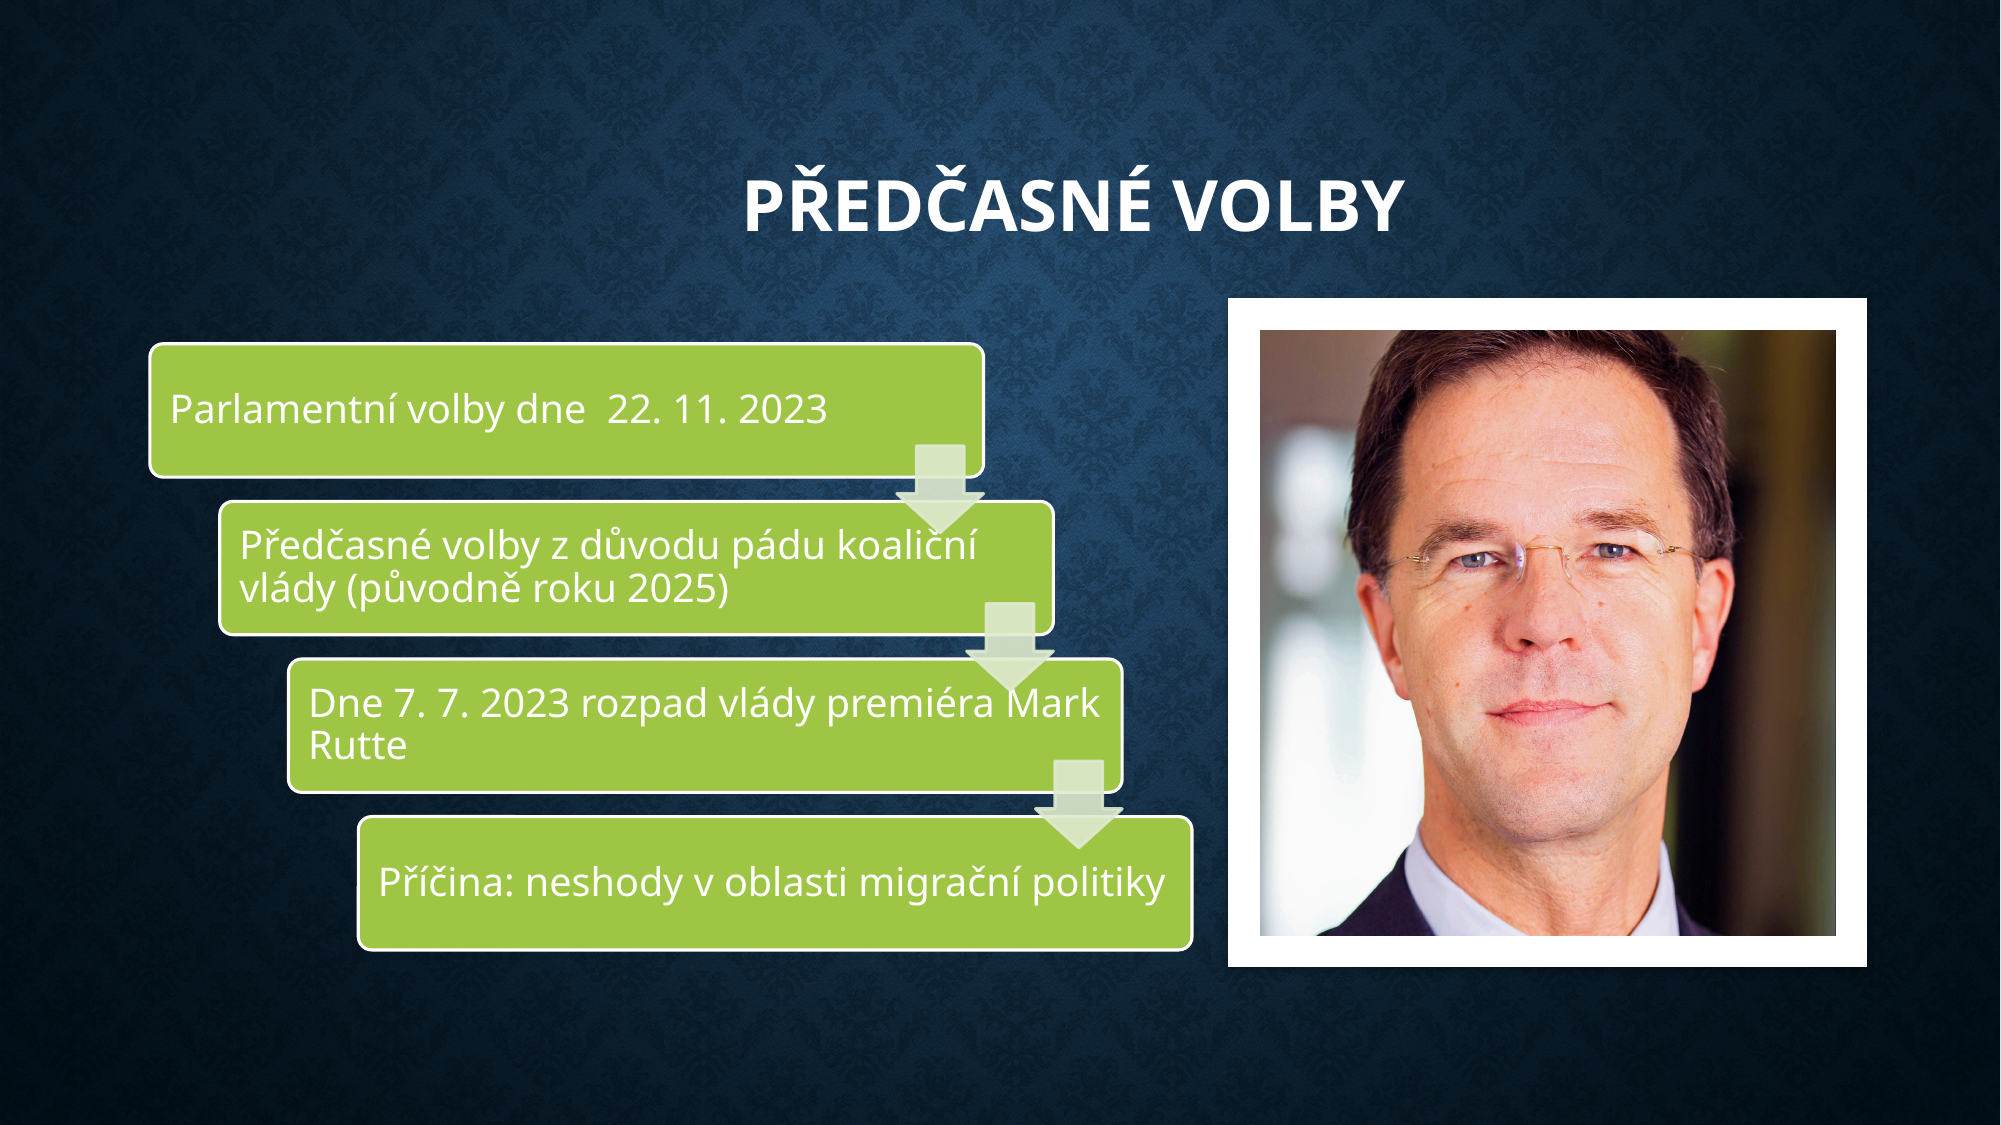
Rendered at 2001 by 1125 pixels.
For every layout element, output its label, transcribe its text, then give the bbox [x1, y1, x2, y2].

picture [1259, 328, 1837, 937]
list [149, 343, 1193, 951]
title Předčasné volby [149, 99, 1849, 318]
